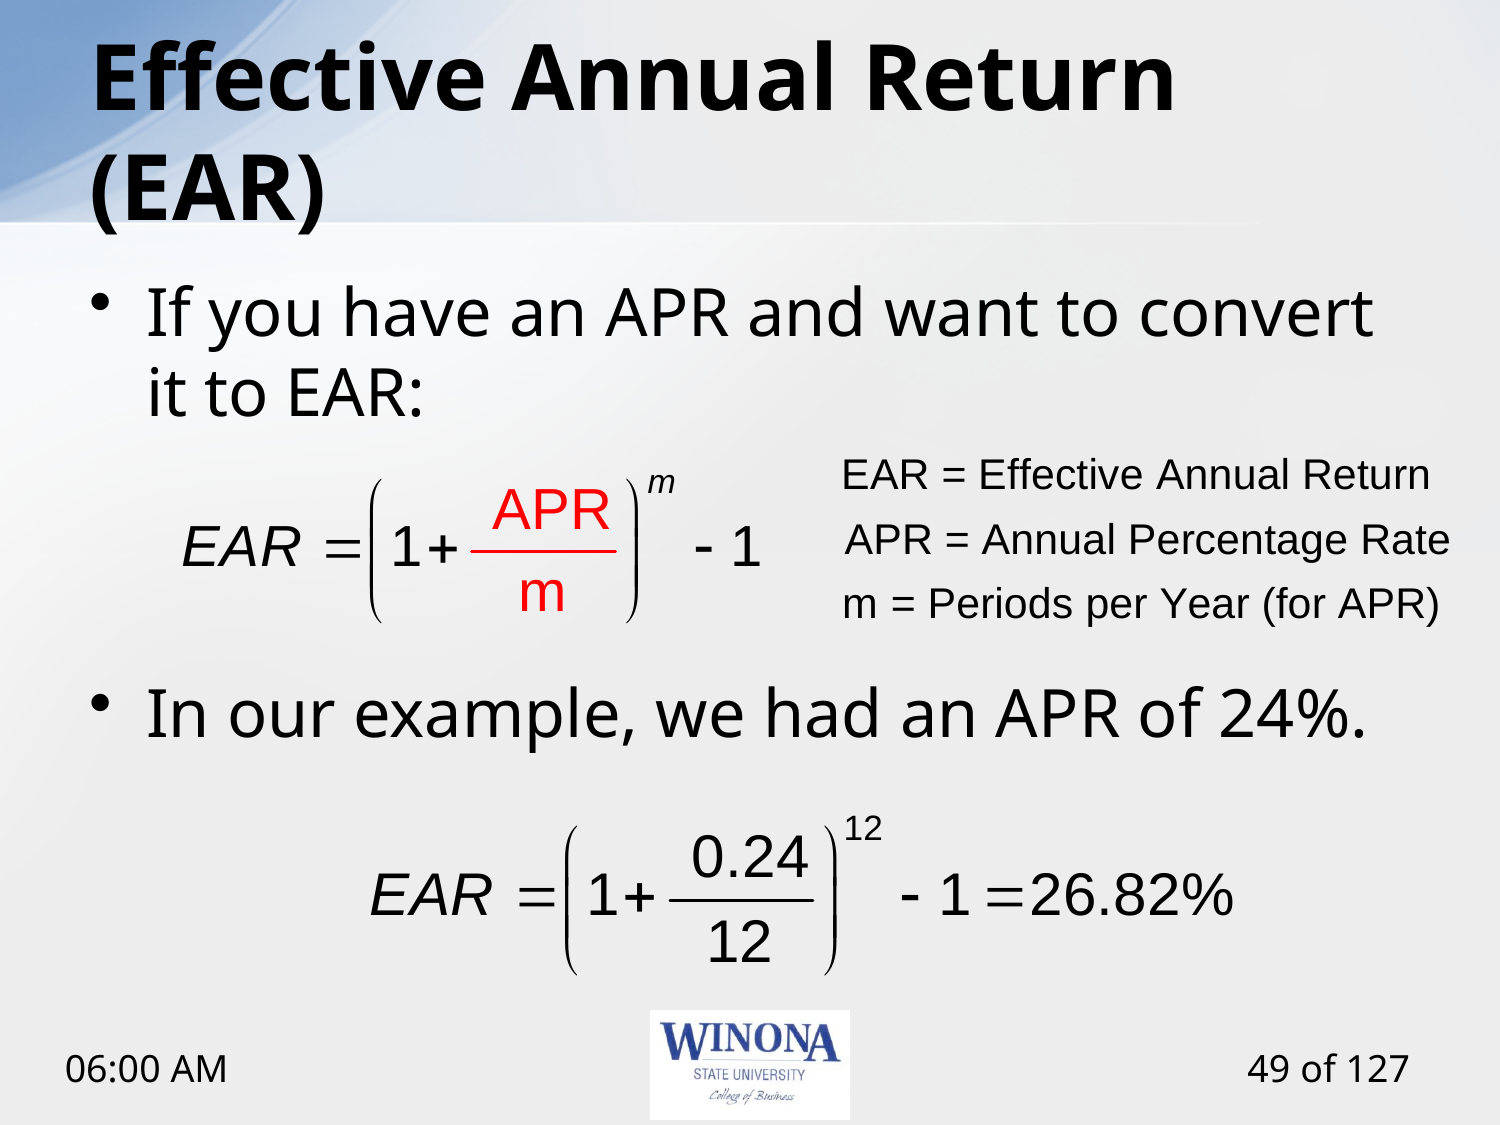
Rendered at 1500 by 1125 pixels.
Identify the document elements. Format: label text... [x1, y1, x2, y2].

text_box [836, 450, 1459, 638]
list If you have an APR and want to convert it to EAR: In our example, we had an APR of 24%. [75, 262, 1425, 1005]
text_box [361, 799, 1244, 987]
picture [0, 1, 1500, 1125]
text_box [174, 454, 768, 635]
title Effective Annual Return (EAR) [75, 58, 1425, 247]
